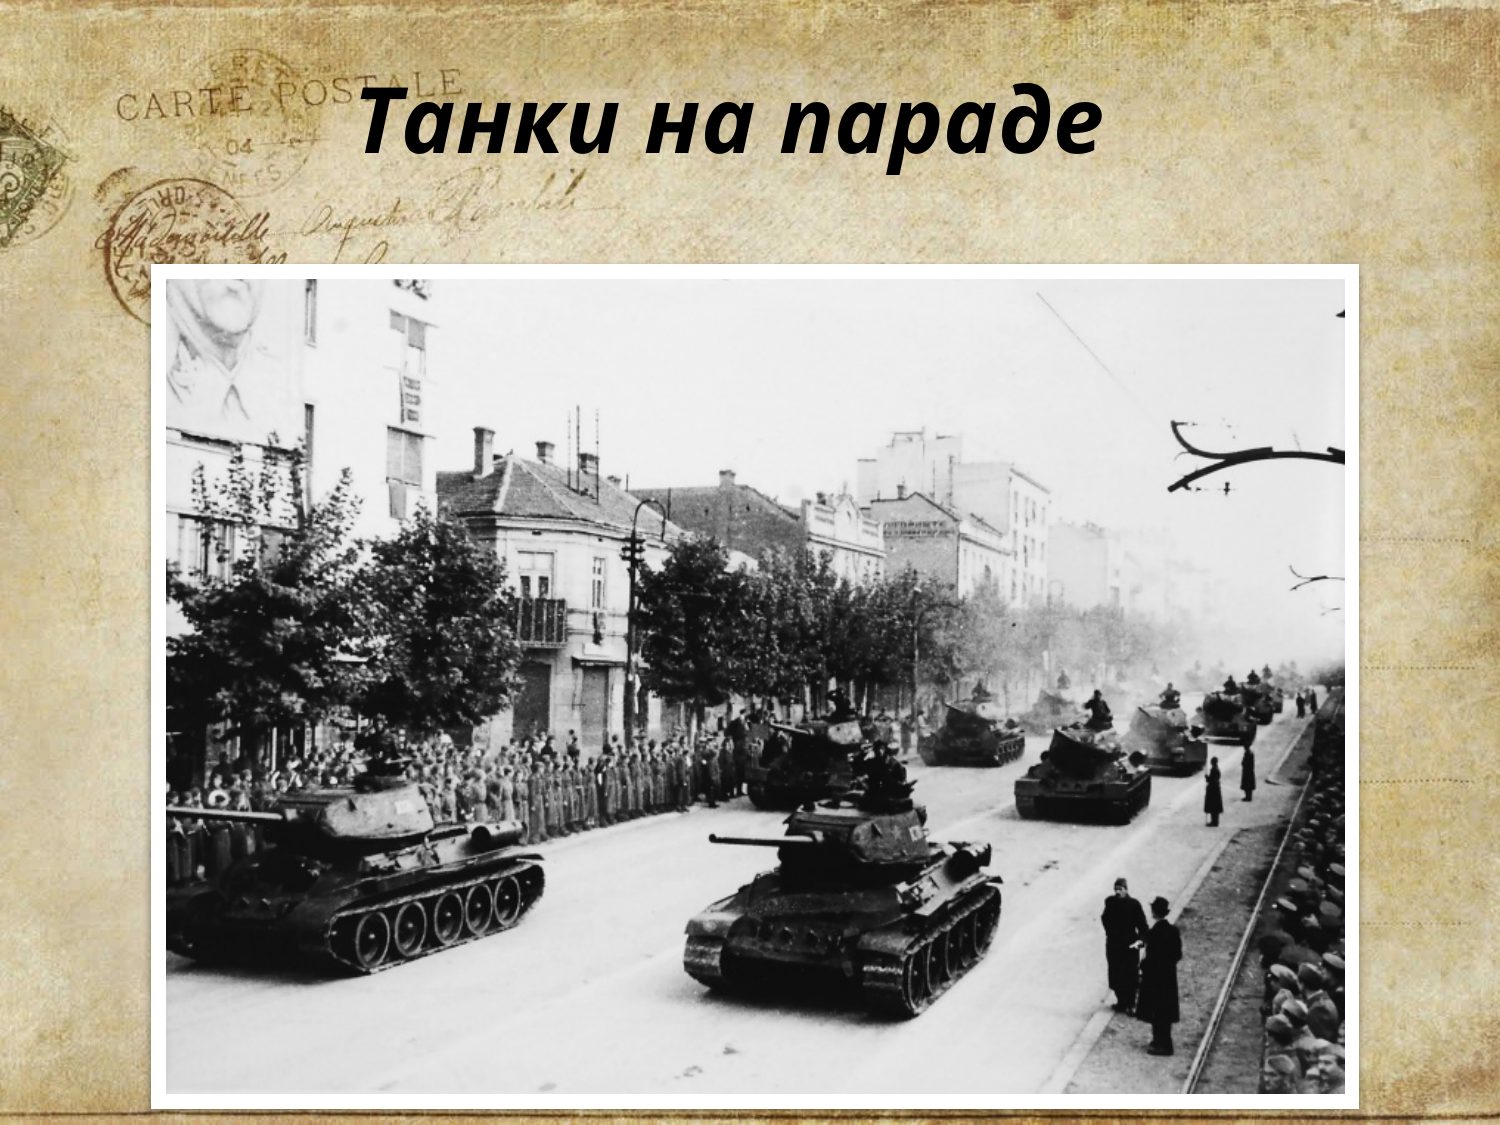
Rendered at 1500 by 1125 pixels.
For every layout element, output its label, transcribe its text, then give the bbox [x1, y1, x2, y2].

picture [0, 0, 1500, 1125]
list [165, 278, 1345, 1095]
title Танки на параде [0, 42, 1459, 231]
